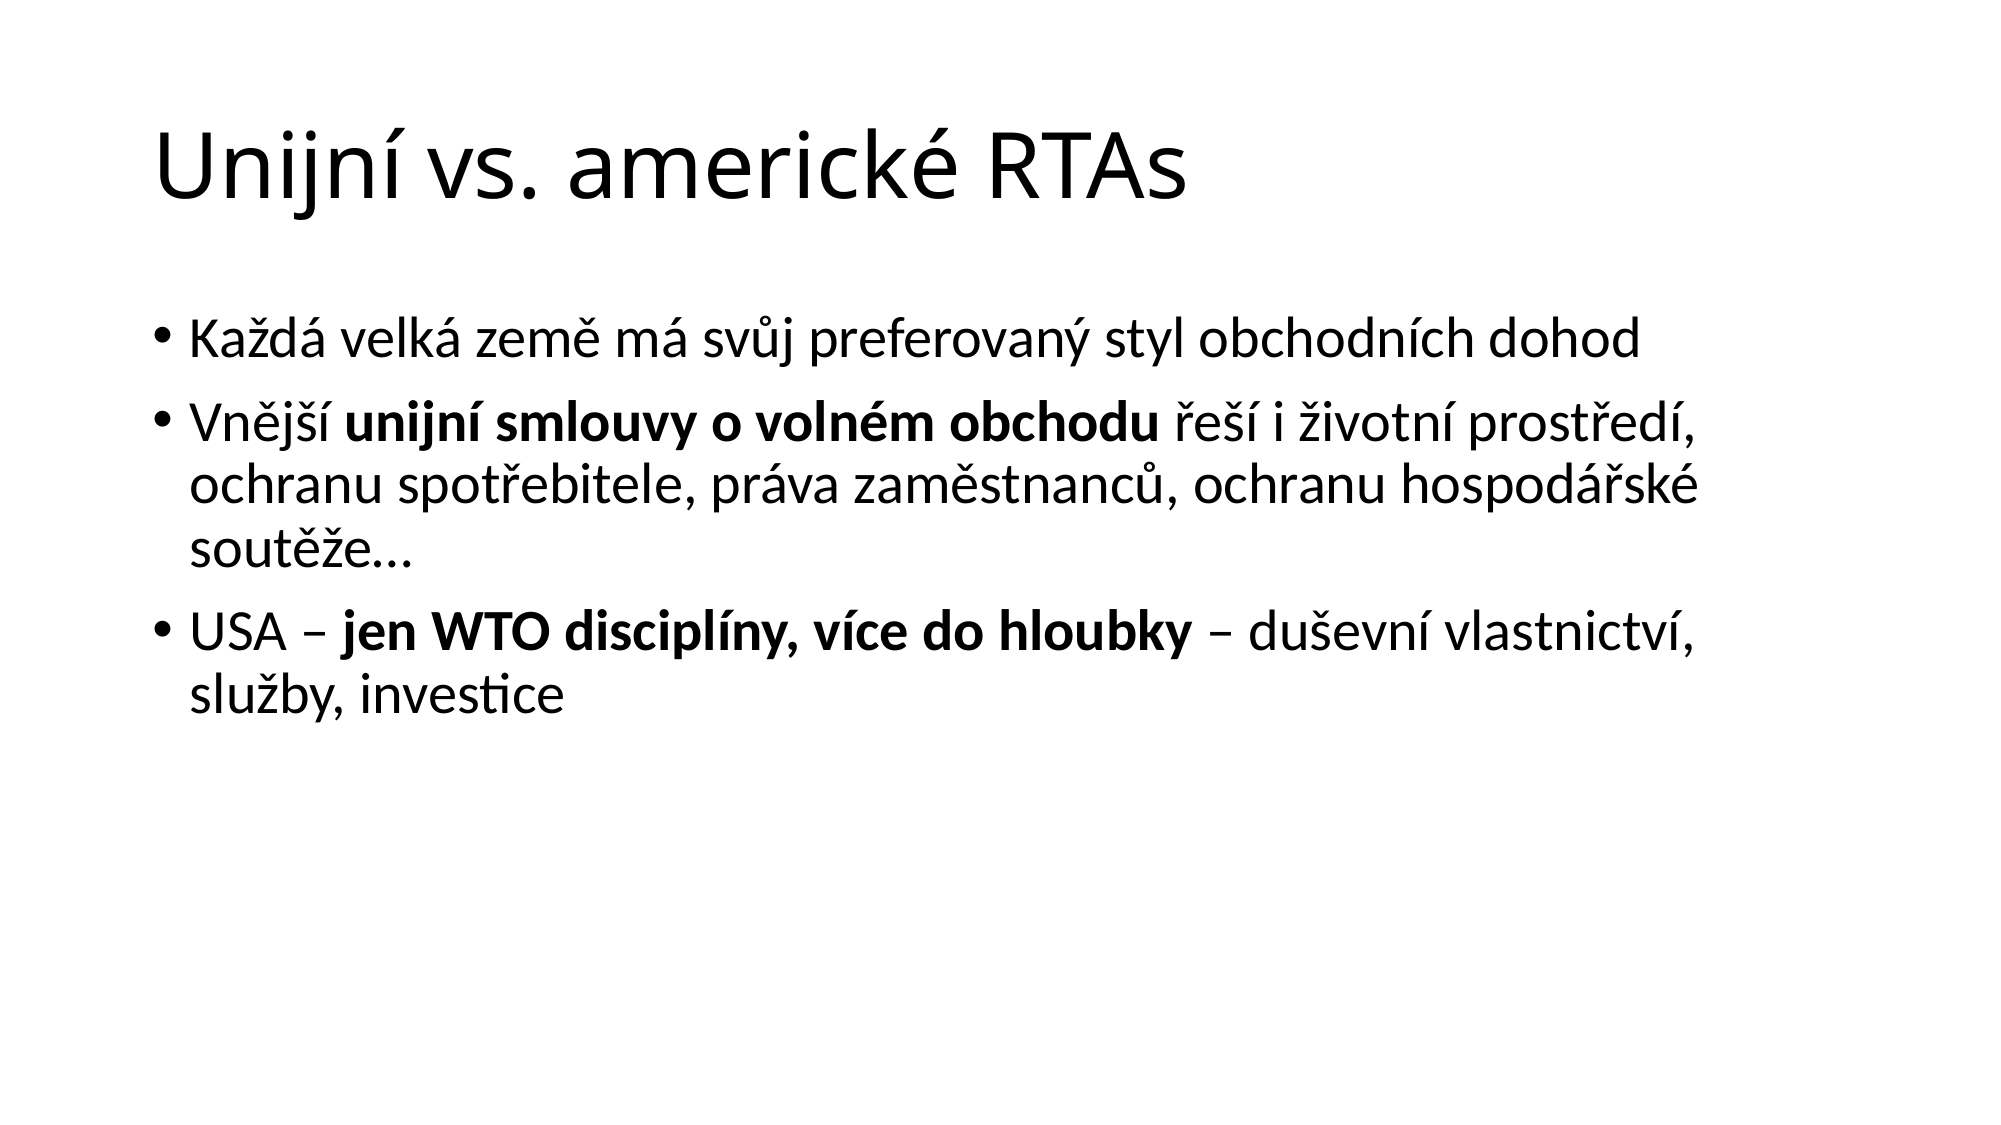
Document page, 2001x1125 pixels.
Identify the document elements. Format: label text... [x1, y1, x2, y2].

list Každá velká země má svůj preferovaný styl obchodních dohod Vnější unijní smlouvy o volném obchodu řeší i životní prostředí, ochranu spotřebitele, práva zaměstnanců, ochranu hospodářské soutěže… USA – jen WTO disciplíny, více do hloubky – duševní vlastnictví, služby, investice [137, 299, 1863, 1014]
title Unijní vs. americké RTAs [137, 59, 1863, 278]
